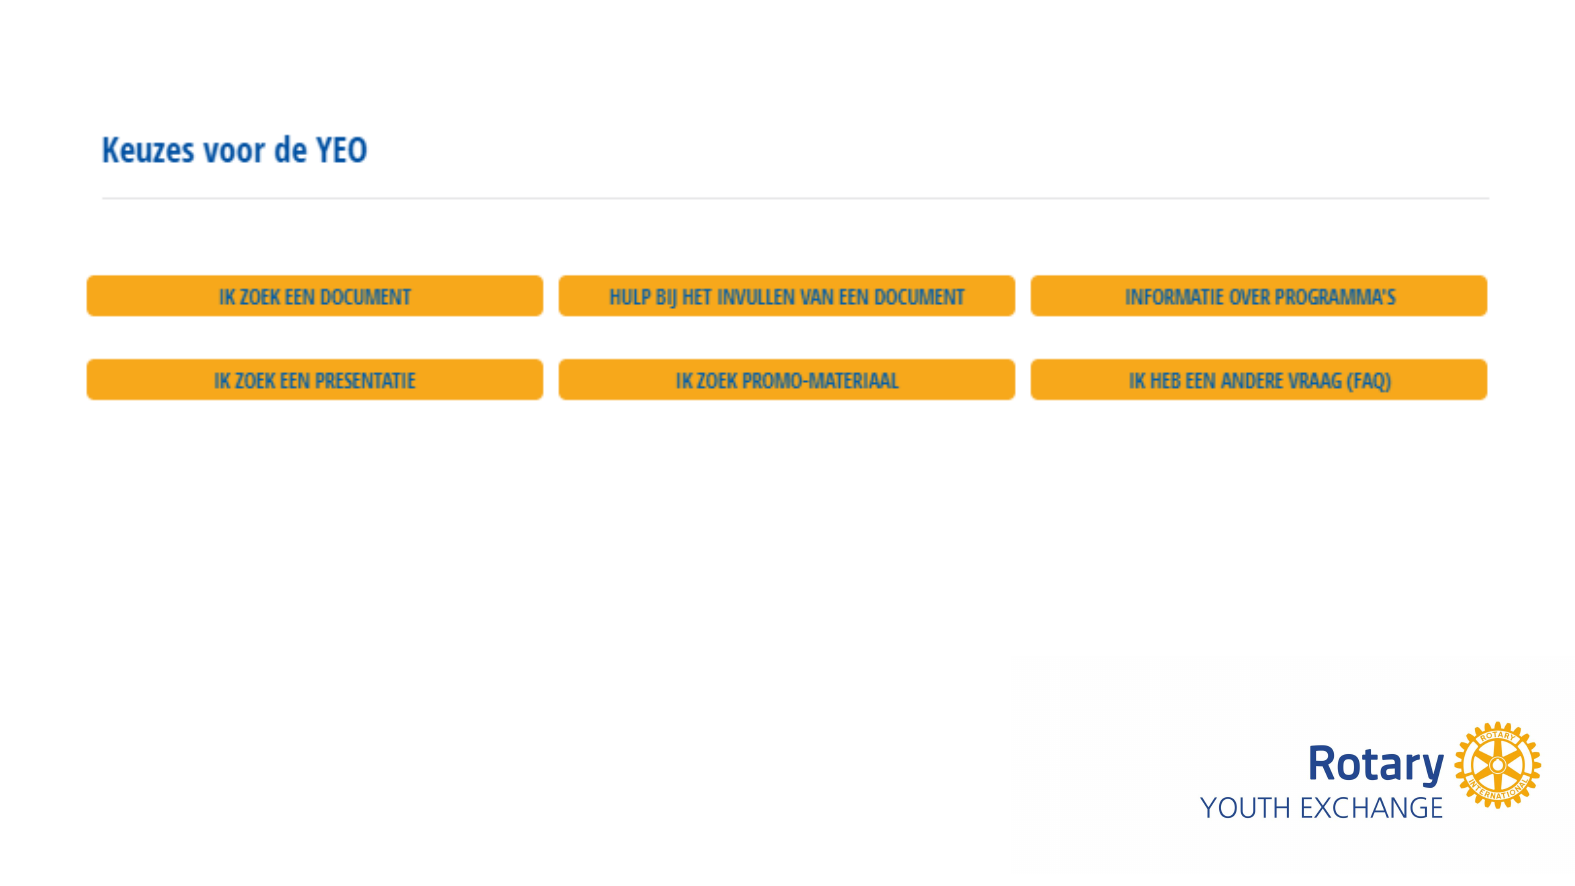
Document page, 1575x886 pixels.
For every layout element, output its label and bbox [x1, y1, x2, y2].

picture [60, 118, 1515, 455]
picture [1011, 656, 1575, 874]
